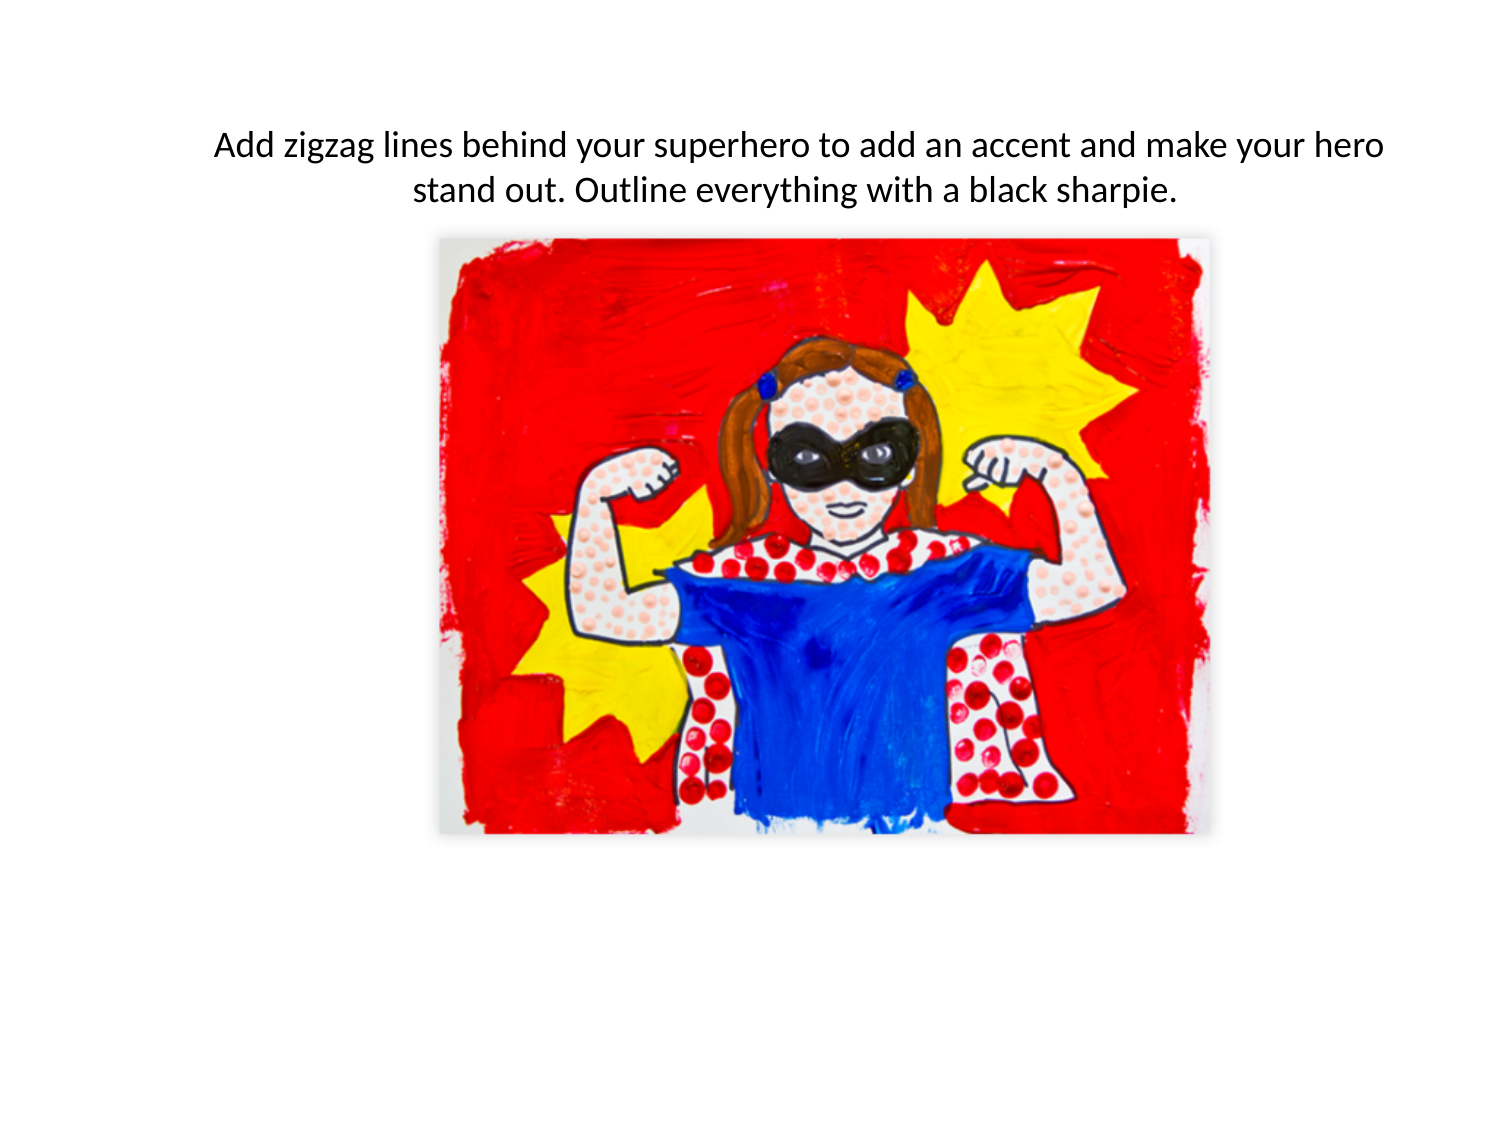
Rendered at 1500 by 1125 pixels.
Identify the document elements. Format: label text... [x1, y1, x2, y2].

text_box Add zigzag lines behind your superhero to add an accent and make your hero stand out. Outline everything with a black sharpie. [162, 112, 1438, 218]
picture [424, 224, 1226, 849]
